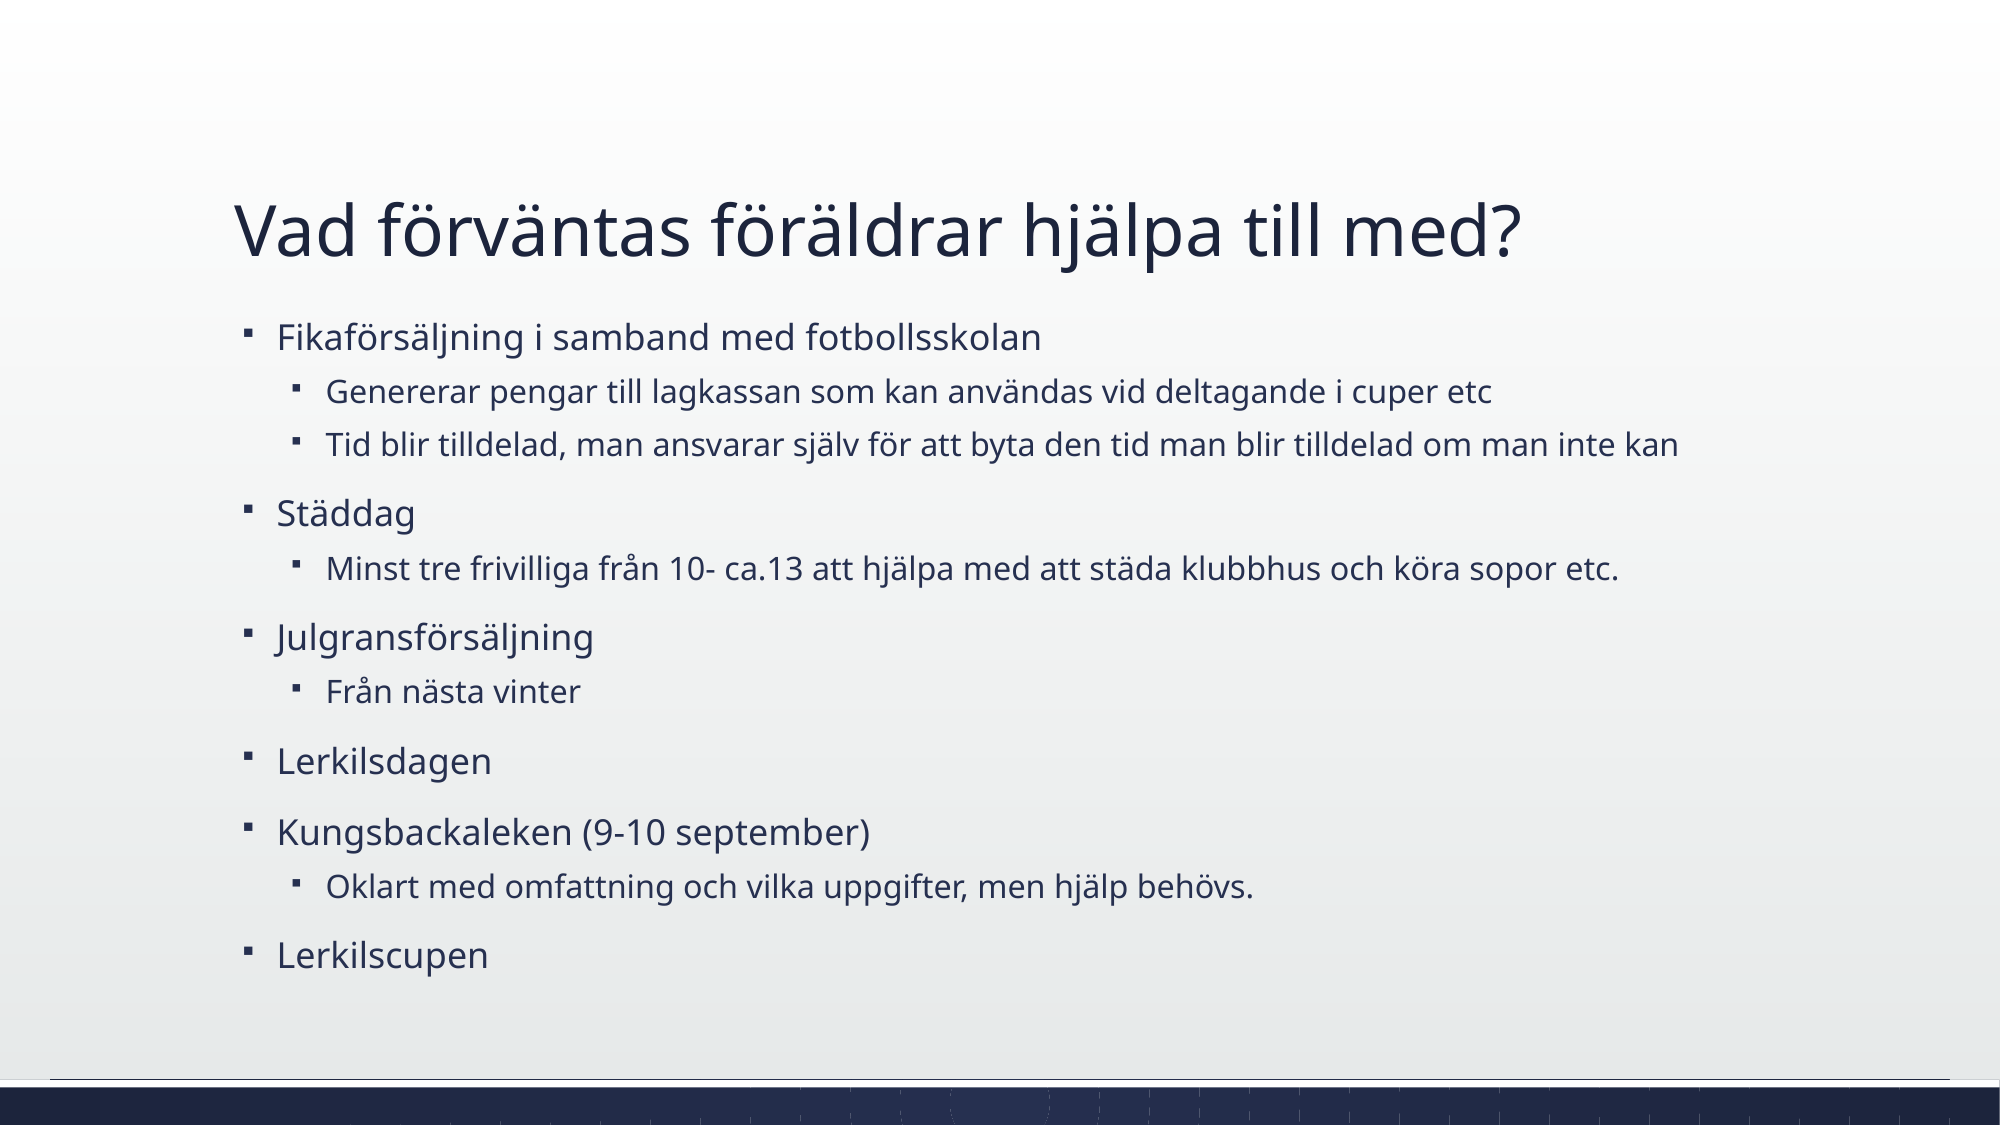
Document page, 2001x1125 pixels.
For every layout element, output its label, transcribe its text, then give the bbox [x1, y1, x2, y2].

list Fikaförsäljning i samband med fotbollsskolan Genererar pengar till lagkassan som kan användas vid deltagande i cuper etc Tid blir tilldelad, man ansvarar själv för att byta den tid man blir tilldelad om man inte kan Städdag Minst tre frivilliga från 10- ca.13 att hjälpa med att städa klubbhus och köra sopor etc. Julgransförsäljning Från nästa vinter Lerkilsdagen Kungsbackaleken (9-10 september) Oklart med omfattning och vilka uppgifter, men hjälp behövs. Lerkilscupen [219, 311, 1780, 990]
title Vad förväntas föräldrar hjälpa till med? [219, 76, 1780, 279]
